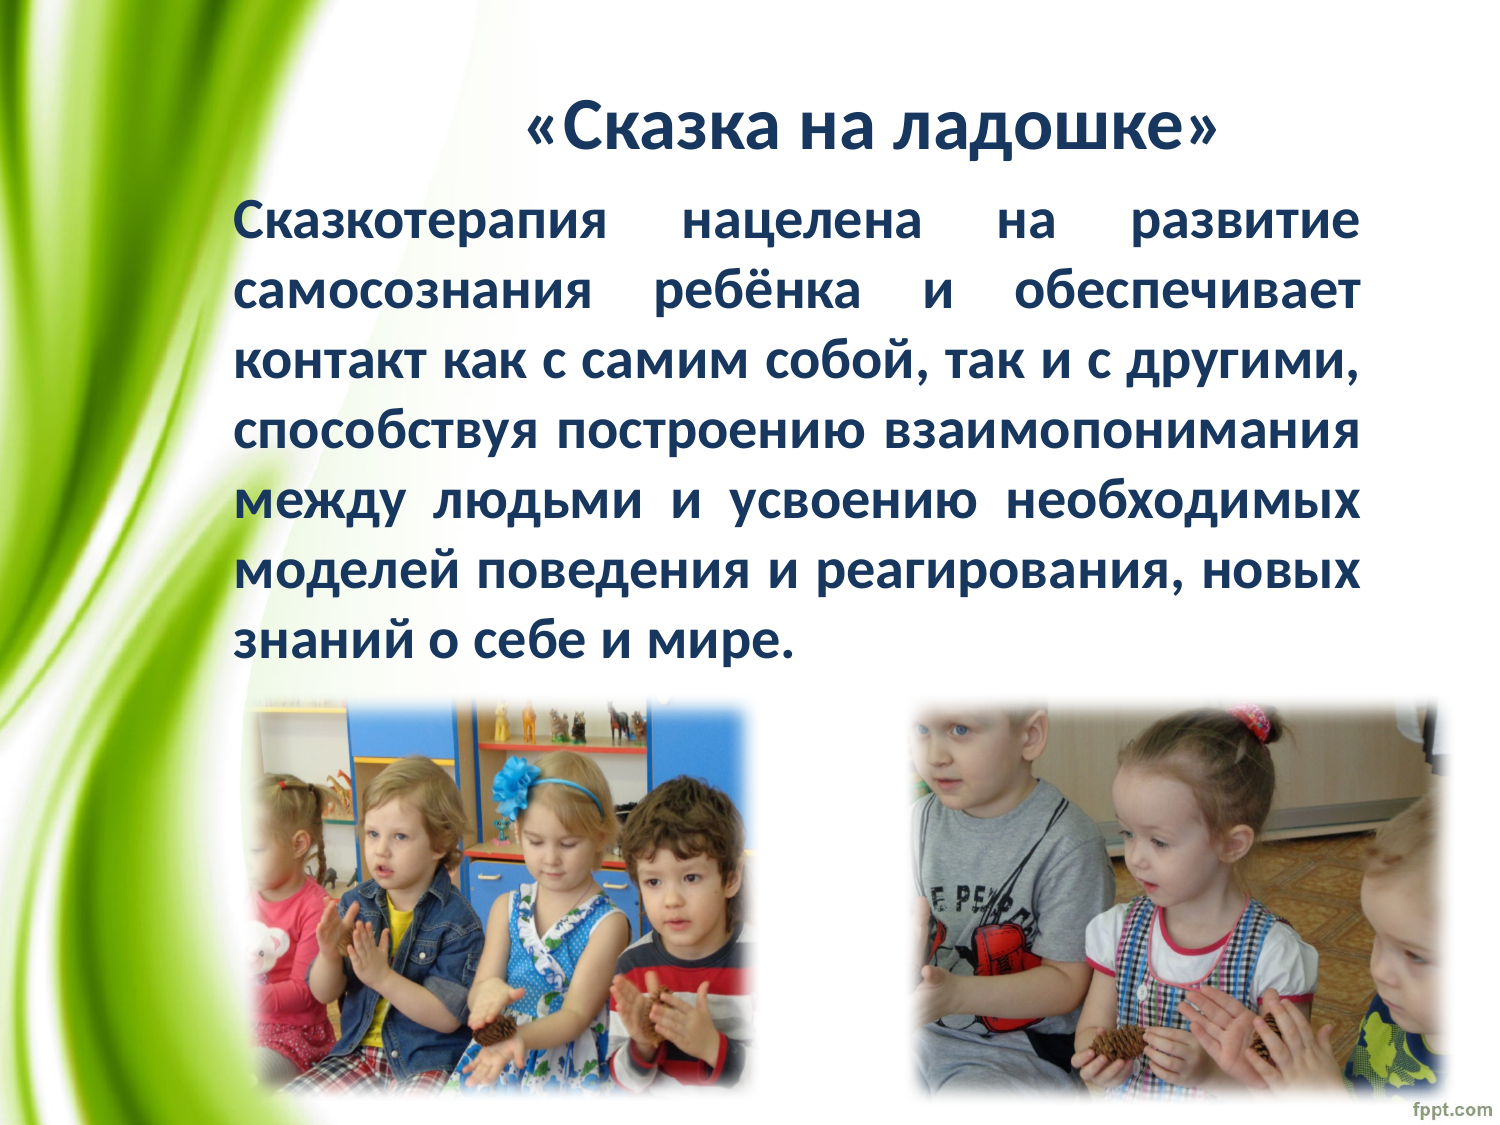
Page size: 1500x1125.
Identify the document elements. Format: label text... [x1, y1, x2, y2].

title «Сказка на ладошке» [265, 42, 1483, 197]
list Сказкотерапия нацелена на развитие самосознания ребёнка и обеспечивает контакт как с самим собой, так и с другими, способствуя построению взаимопонимания между людьми и усвоению необходимых моделей поведения и реагирования, новых знаний о себе и мире. [218, 172, 1376, 1000]
picture [0, 0, 1500, 1125]
